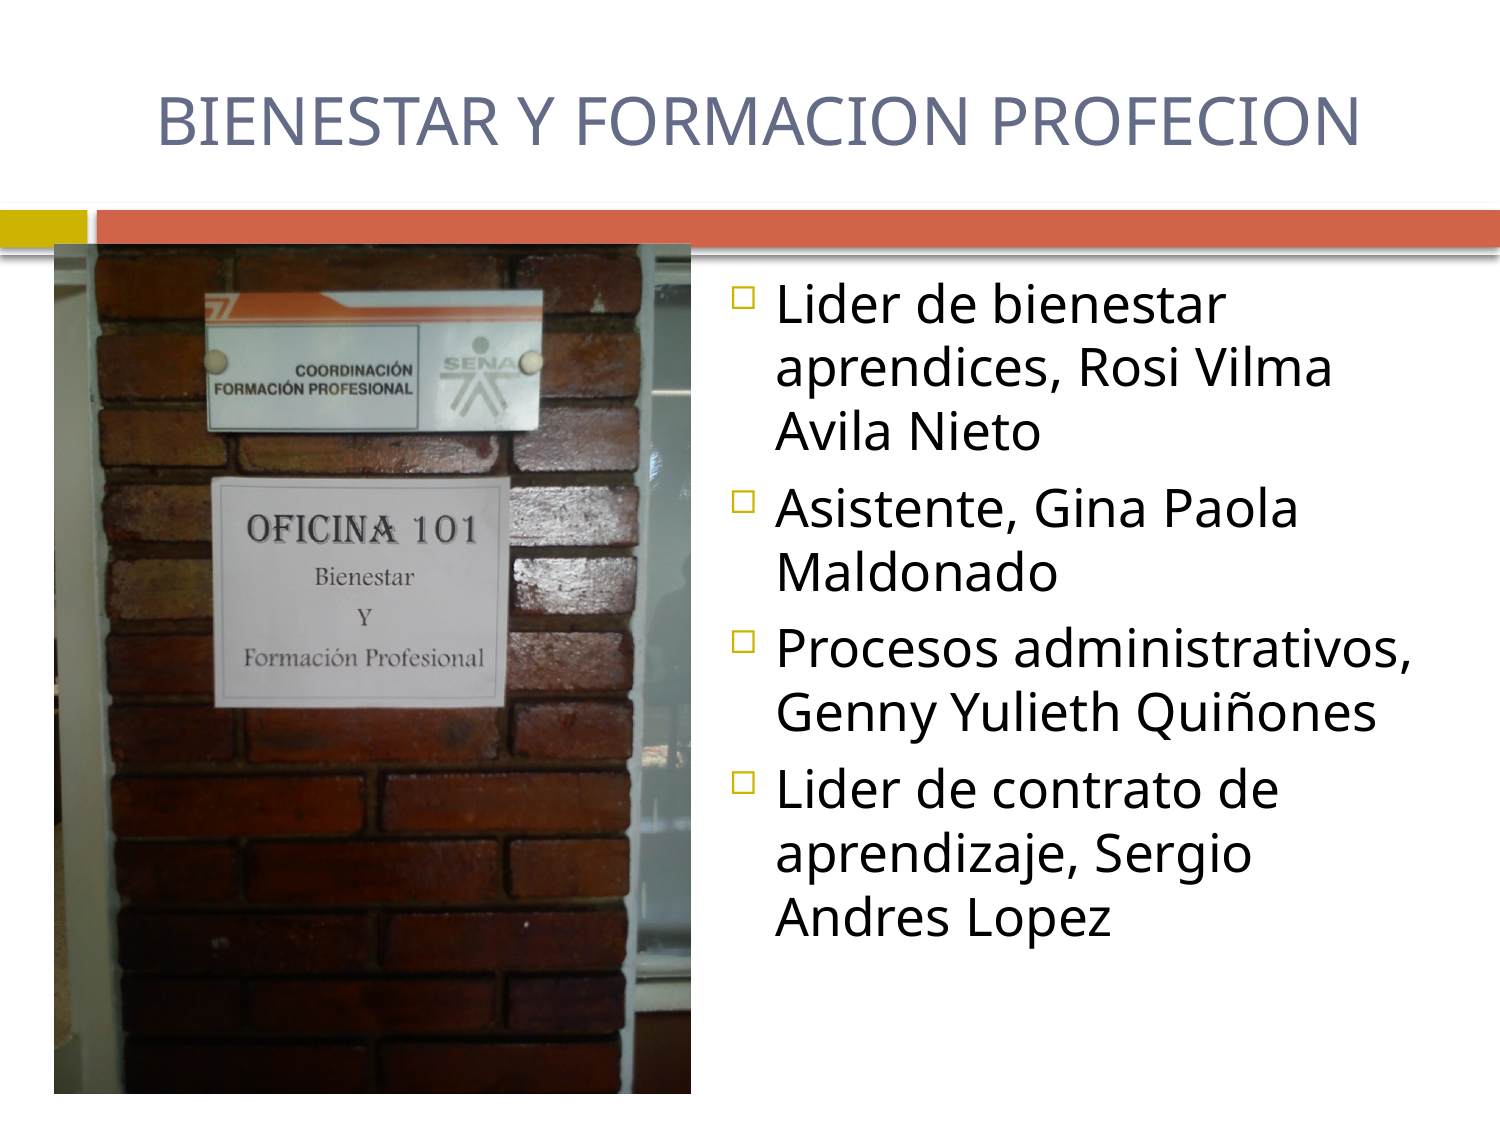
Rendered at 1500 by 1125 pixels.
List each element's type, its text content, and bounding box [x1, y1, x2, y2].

list Lider de bienestar aprendices, Rosi Vilma Avila Nieto Asistente, Gina Paola Maldonado Procesos administrativos, Genny Yulieth Quiñones Lider de contrato de aprendizaje, Sergio Andres Lopez [714, 262, 1438, 1000]
title BIENESTAR Y FORMACION PROFECION [100, 37, 1438, 200]
picture [0, 245, 798, 1093]
